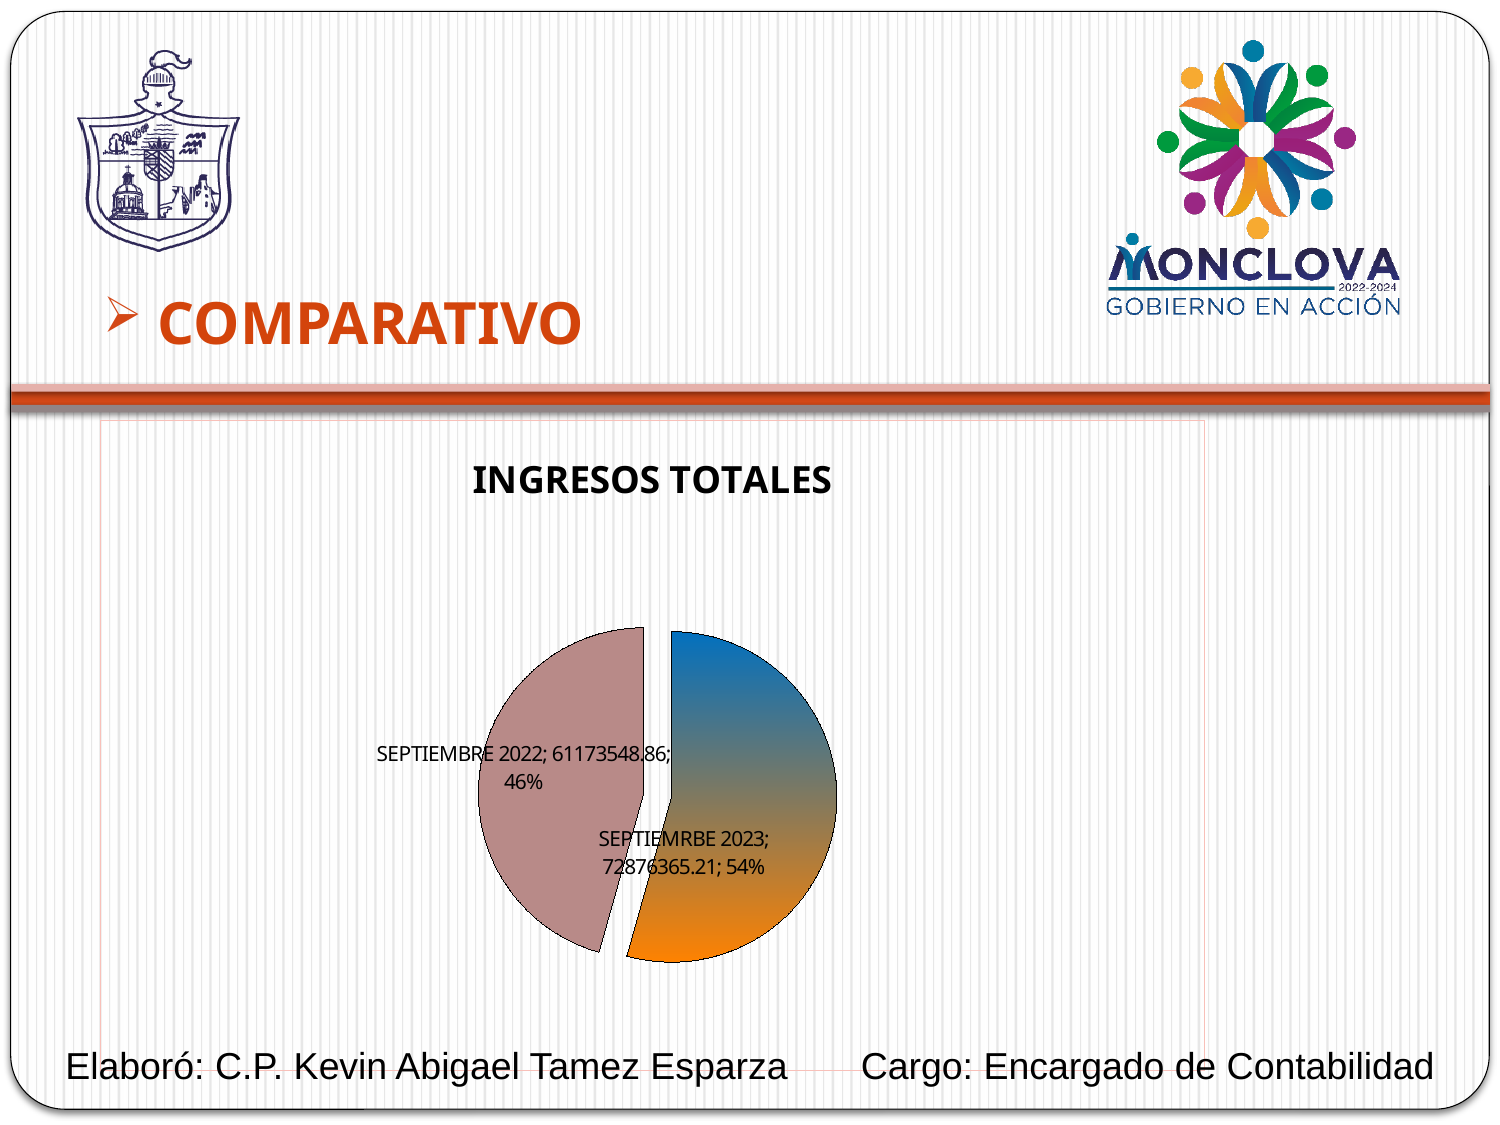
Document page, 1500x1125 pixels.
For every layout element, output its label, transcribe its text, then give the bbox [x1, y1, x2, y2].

text_box Elaboró: C.P. Kevin Abigael Tamez Esparza Cargo: Encargado de Contabilidad [17, 1034, 1483, 1095]
chart [100, 420, 1205, 1071]
list COMPARATIVO [88, 278, 1364, 388]
picture [1106, 38, 1400, 315]
picture [76, 49, 243, 256]
